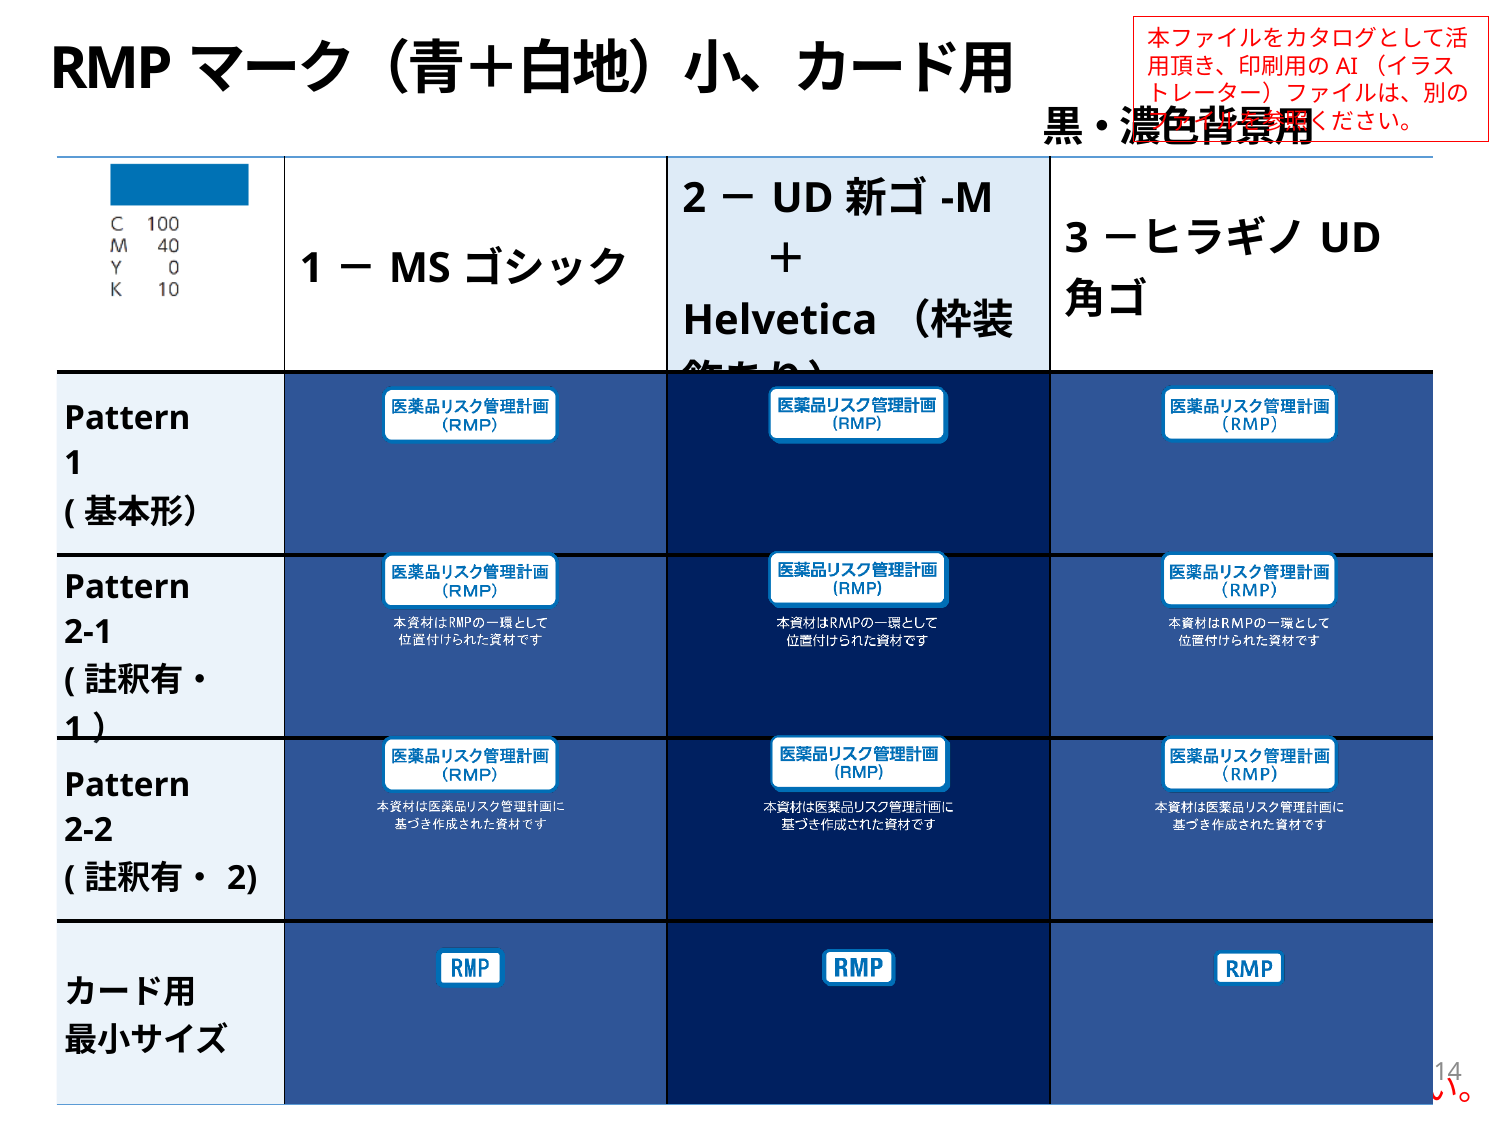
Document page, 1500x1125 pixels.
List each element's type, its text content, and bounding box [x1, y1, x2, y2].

text_box ７．RMPマーク（青＋白地）小、カード用 黒・濃色背景用 [0, 22, 1331, 158]
table_cell [1051, 923, 1433, 1104]
text_box ※上記はサンプルです。サイズ等は適宜各社判断にてご活用下さい。 [443, 1060, 1498, 1115]
table_cell Pattern 1 (基本形） [57, 374, 284, 553]
picture [88, 161, 257, 302]
table_cell [1051, 557, 1433, 736]
table_cell [668, 557, 1049, 736]
table_cell [668, 374, 1049, 553]
table_cell [285, 740, 666, 919]
table_cell [285, 374, 666, 553]
table_cell [1051, 374, 1433, 553]
picture [716, 527, 1001, 670]
slide_number 14 [1433, 1042, 1477, 1103]
picture [716, 711, 1000, 854]
table_cell [285, 557, 666, 736]
picture [716, 896, 1001, 1039]
table_cell [668, 923, 1049, 1104]
picture [328, 343, 612, 486]
table_header 3－ヒラギノUD角ゴ [1051, 158, 1433, 370]
table_cell Pattern 2-2 (註釈有・2) [57, 740, 284, 919]
table_cell [285, 923, 666, 1104]
picture [328, 527, 612, 670]
picture [328, 896, 612, 1039]
text_box 本ファイルをカタログとして活用頂き、印刷用のAI（イラストレーター）ファイルは、別のファイルを参照ください。 [1133, 16, 1489, 142]
picture [1107, 896, 1391, 1039]
table_cell カード用 最小サイズ [57, 923, 284, 1104]
table_header 1－MSゴシック [285, 158, 666, 370]
picture [716, 343, 1000, 486]
table_header 2－UD新ゴ-M ＋Helvetica（枠装飾あり） [668, 158, 1049, 370]
picture [328, 711, 612, 854]
table_cell [1051, 740, 1433, 919]
picture [1107, 527, 1391, 670]
table_cell Pattern 2-1 (註釈有・1） [57, 557, 284, 736]
table_header [57, 158, 284, 370]
picture [1107, 711, 1391, 854]
table_cell [668, 740, 1049, 919]
picture [1108, 342, 1391, 485]
